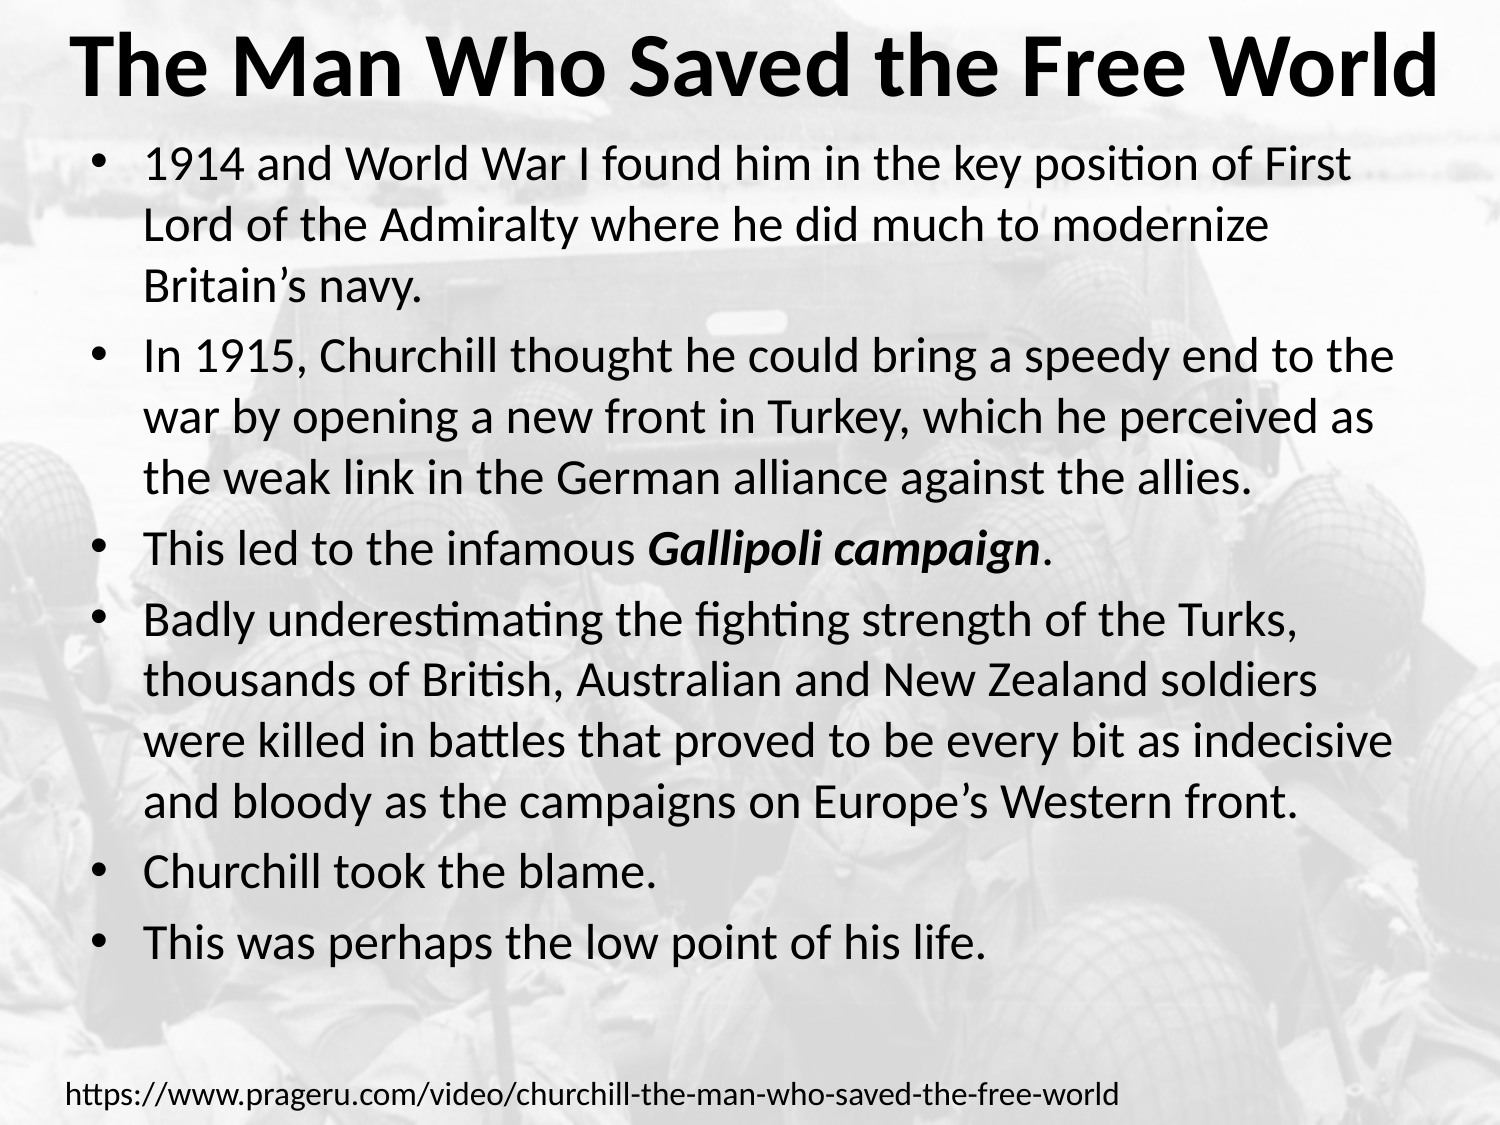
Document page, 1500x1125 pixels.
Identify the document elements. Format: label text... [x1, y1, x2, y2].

text_box https://www.prageru.com/video/churchill-the-man-who-saved-the-free-world [49, 1064, 1478, 1120]
list 1914 and World War I found him in the key position of First Lord of the Admiralty where he did much to modernize Britain’s navy. In 1915, Churchill thought he could bring a speedy end to the war by opening a new front in Turkey, which he perceived as the weak link in the German alliance against the allies. This led to the infamous Gallipoli campaign. Badly underestimating the fighting strength of the Turks, thousands of British, Australian and New Zealand soldiers were killed in battles that proved to be every bit as indecisive and bloody as the campaigns on Europe’s Western front. Churchill took the blame. This was perhaps the low point of his life. [75, 122, 1425, 1064]
title The Man Who Saved the Free World [5, 0, 1500, 121]
